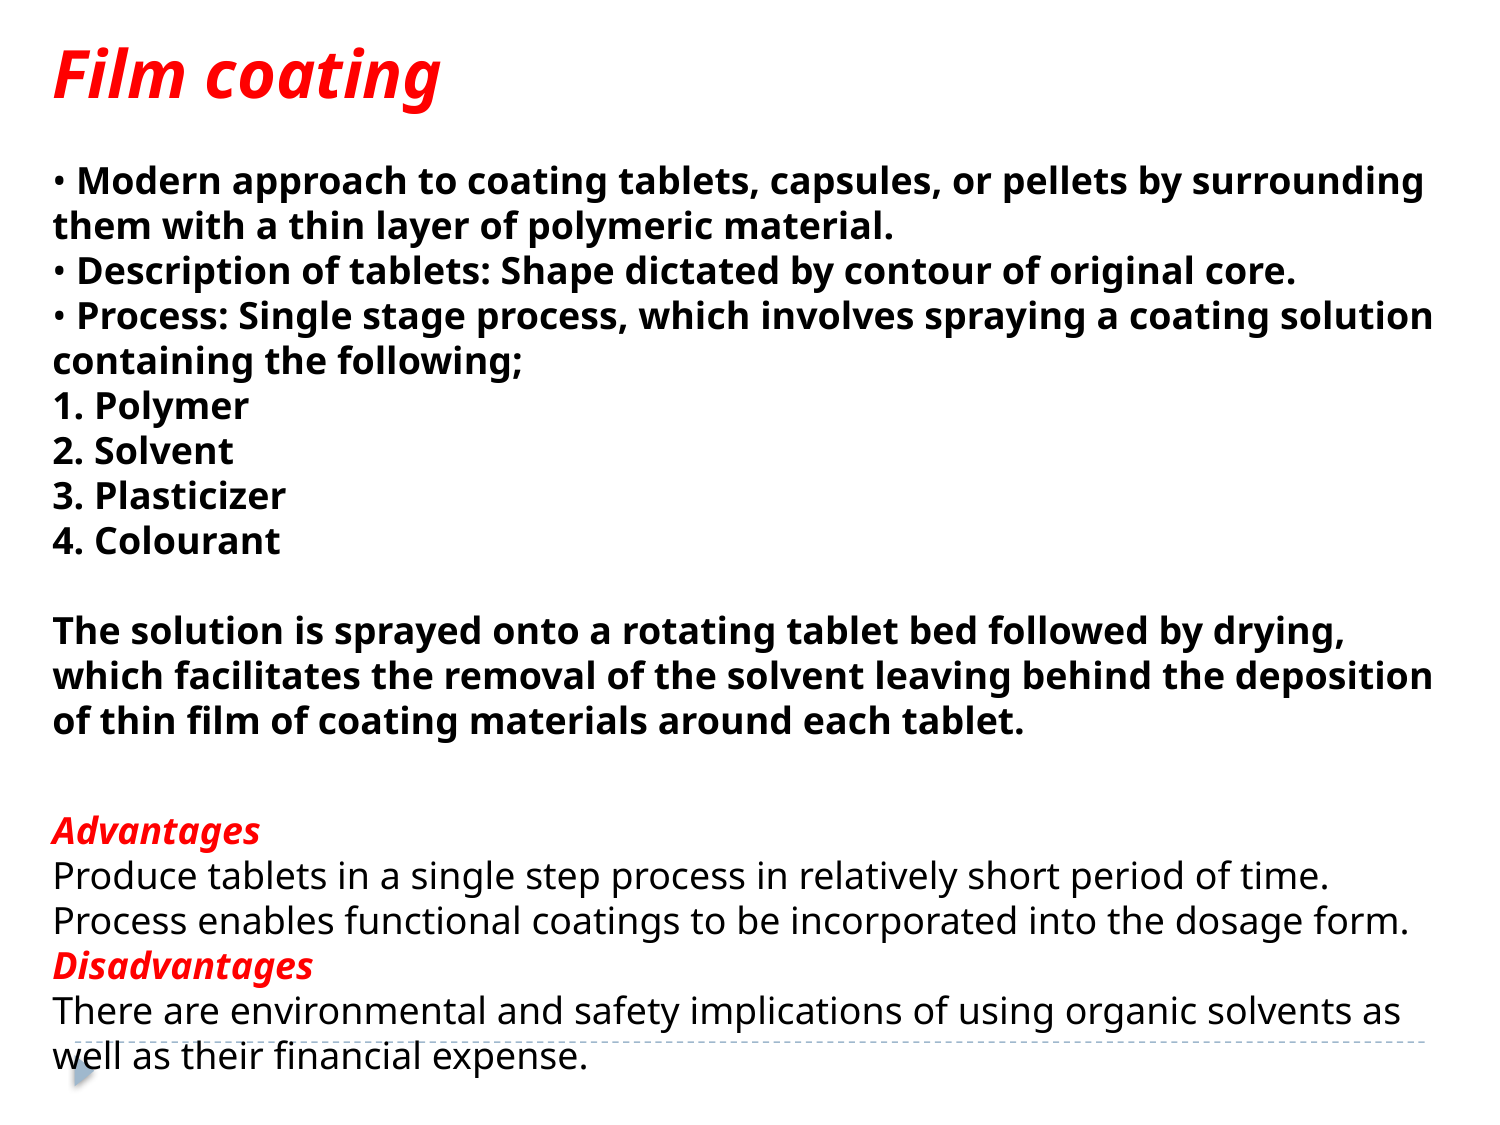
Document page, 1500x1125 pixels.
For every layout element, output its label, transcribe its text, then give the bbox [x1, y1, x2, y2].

text_box Advantages Produce tablets in a single step process in relatively short period of time. Process enables functional coatings to be incorporated into the dosage form. Disadvantages There are environmental and safety implications of using organic solvents as well as their financial expense. [37, 799, 1450, 1085]
text_box Film coating • Modern approach to coating tablets, capsules, or pellets by surrounding them with a thin layer of polymeric material. • Description of tablets: Shape dictated by contour of original core. • Process: Single stage process, which involves spraying a coating solution containing the following; 1. Polymer 2. Solvent 3. Plasticizer 4. Colourant The solution is sprayed onto a rotating tablet bed followed by drying, which facilitates the removal of the solvent leaving behind the deposition of thin film of coating materials around each tablet. [37, 24, 1475, 750]
